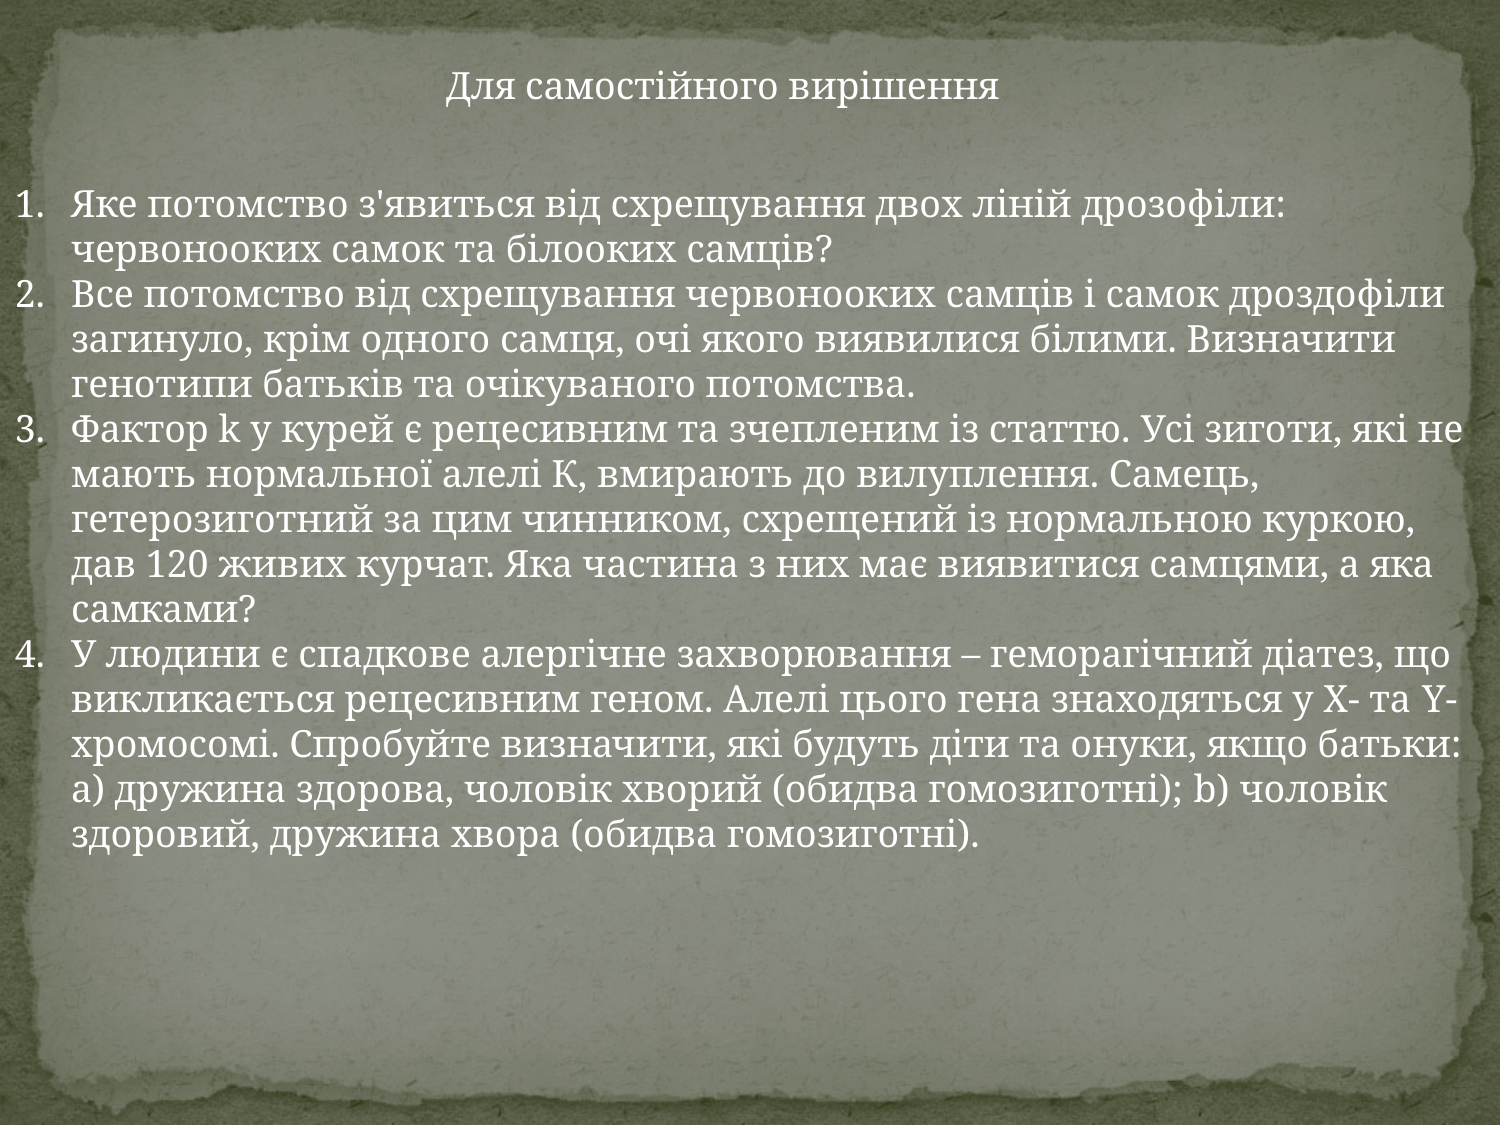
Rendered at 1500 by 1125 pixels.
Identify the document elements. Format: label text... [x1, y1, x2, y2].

text_box Для самостійного вирішення [431, 54, 1081, 115]
text_box Яке потомство з'явиться від схрещування двох ліній дрозофіли: червонооких самок та білооких самців? Все потомство від схрещування червонооких самців і самок дроздофіли загинуло, крім одного самця, очі якого виявилися білими. Визначити генотипи батьків та очікуваного потомства. Фактор k у курей є рецесивним та зчепленим із статтю. Усі зиготи, які не мають нормальної алелі К, вмирають до вилуплення. Самець, гетерозиготний за цим чинником, схрещений із нормальною куркою, дав 120 живих курчат. Яка частина з них має виявитися самцями, а яка самками? У людини є спадкове алергічне захворювання – геморагічний діатез, що викликається рецесивним геном. Алелі цього гена знаходяться у Х- та Y-хромосомі. Спробуйте визначити, які будуть діти та онуки, якщо батьки: а) дружина здорова, чоловік хворий (обидва гомозиготні); b) чоловік здоровий, дружина хвора (обидва гомозиготні). [0, 172, 1500, 863]
